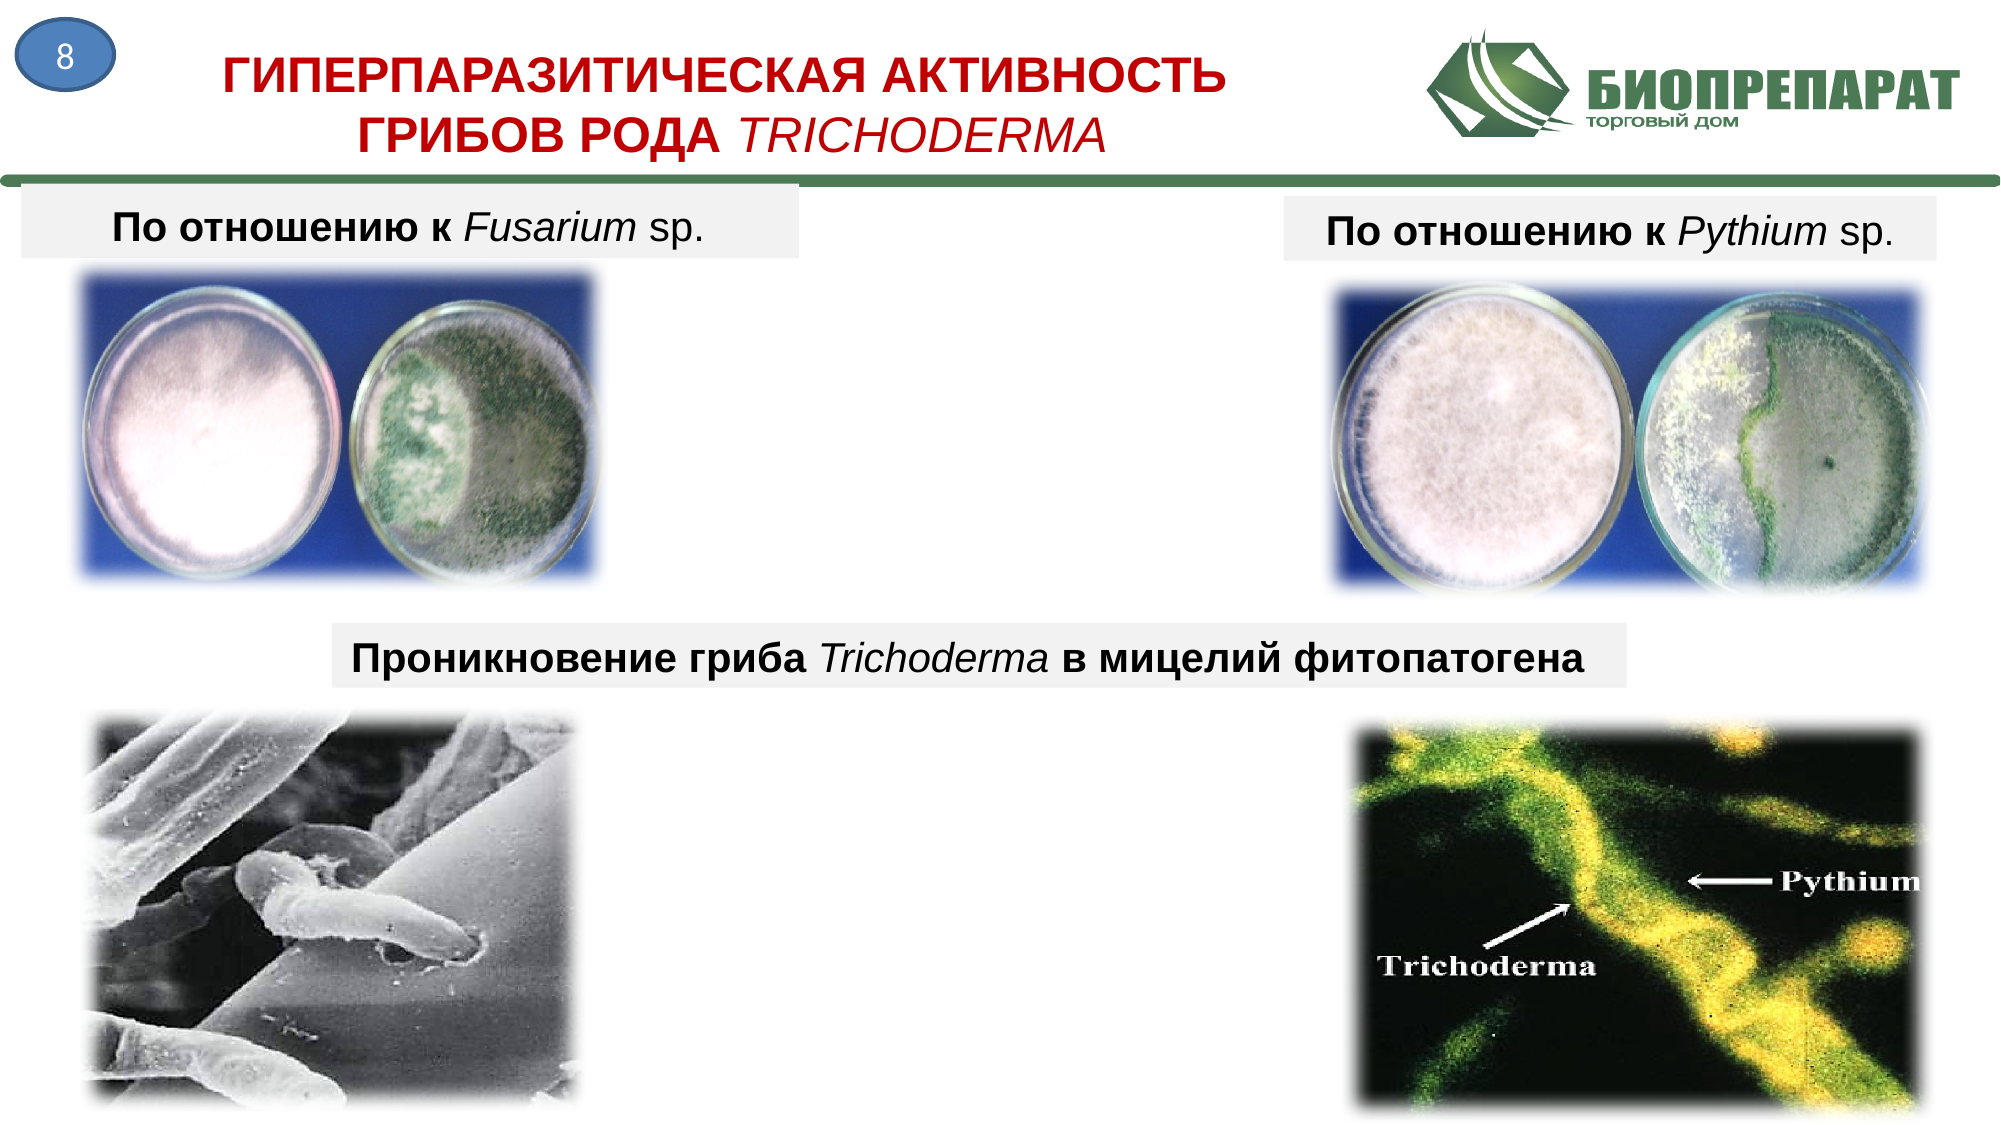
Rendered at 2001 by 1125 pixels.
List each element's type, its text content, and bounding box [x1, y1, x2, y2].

text_box 8 [14, 16, 117, 93]
text_box Проникновение гриба Trichoderma в мицелий фитопатогена [331, 622, 1627, 688]
picture [0, 0, 2001, 1125]
text_box По отношению к Fusarium sp. [21, 183, 800, 259]
text_box ГИПЕРПАРАЗИТИЧЕСКАЯ АКТИВНОСТЬ ГРИБОВ РОДА TRICHODERMA [58, 35, 1407, 170]
text_box По отношению к Pythium sp. [1283, 195, 1937, 261]
